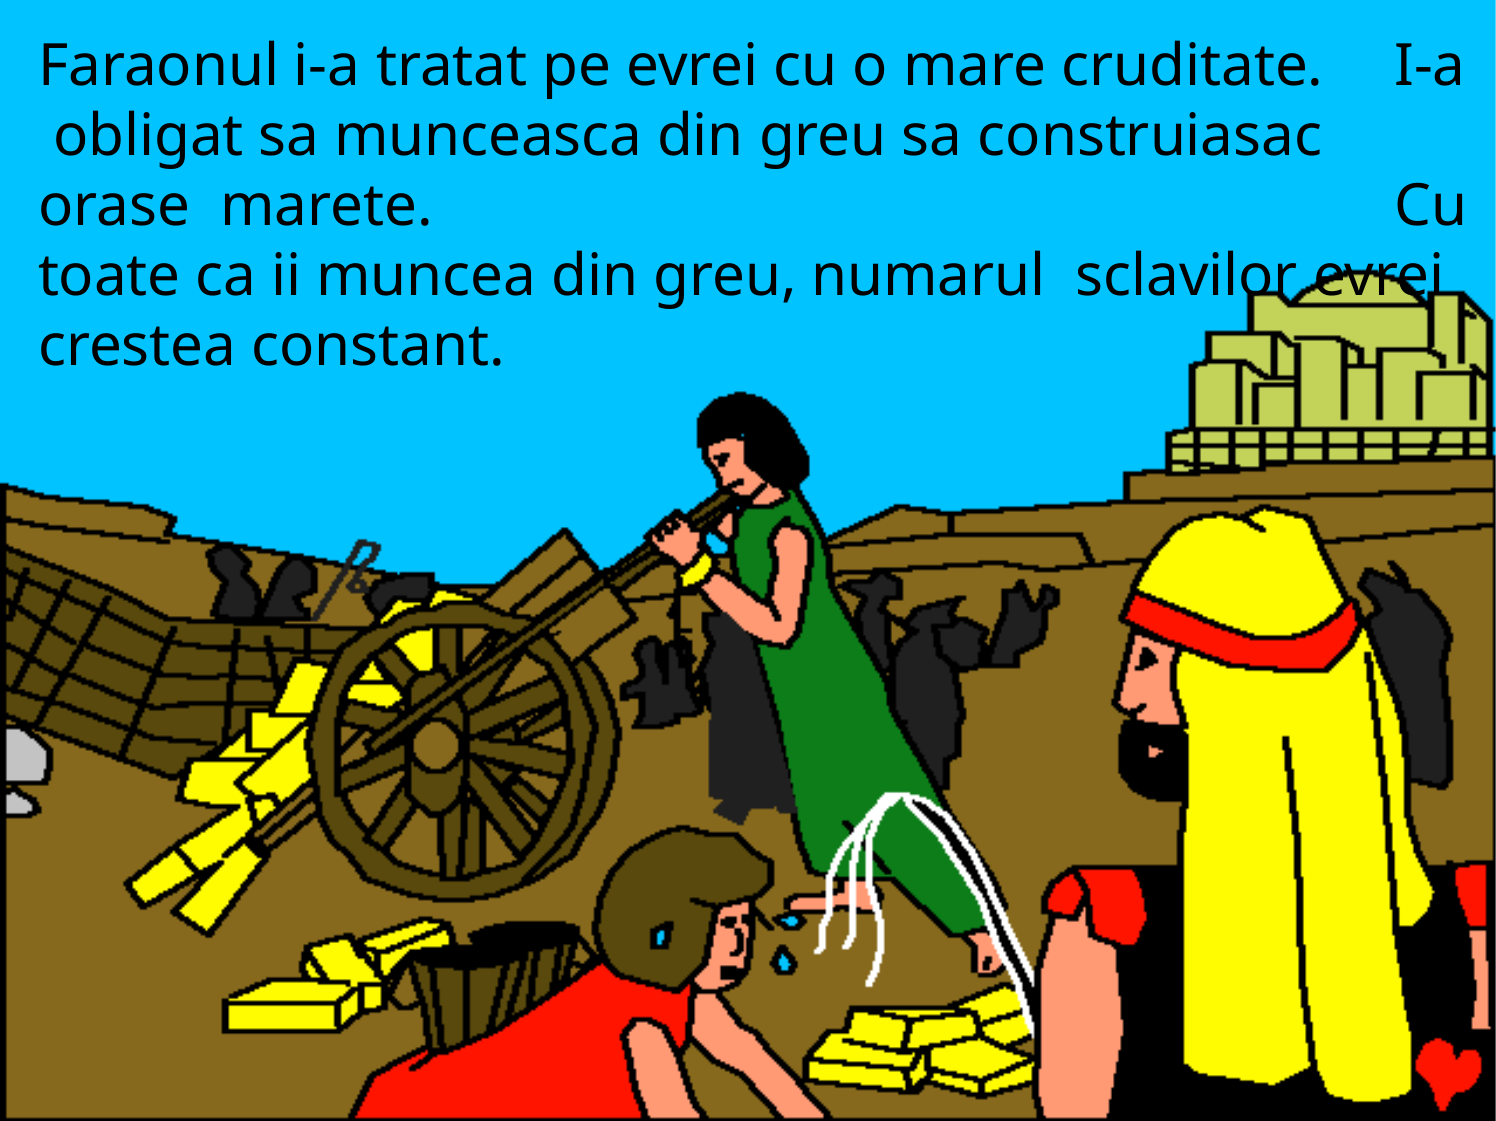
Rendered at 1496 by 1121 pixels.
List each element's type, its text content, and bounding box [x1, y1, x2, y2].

title Faraonul i-a tratat pe evrei cu o mare cruditate. I-a obligat sa munceasca din greu sa construiasac orase marete. Cu toate ca ii muncea din greu, numarul sclavilor evrei crestea constant. [25, 27, 1471, 378]
text_box [0, 0, 1496, 1121]
